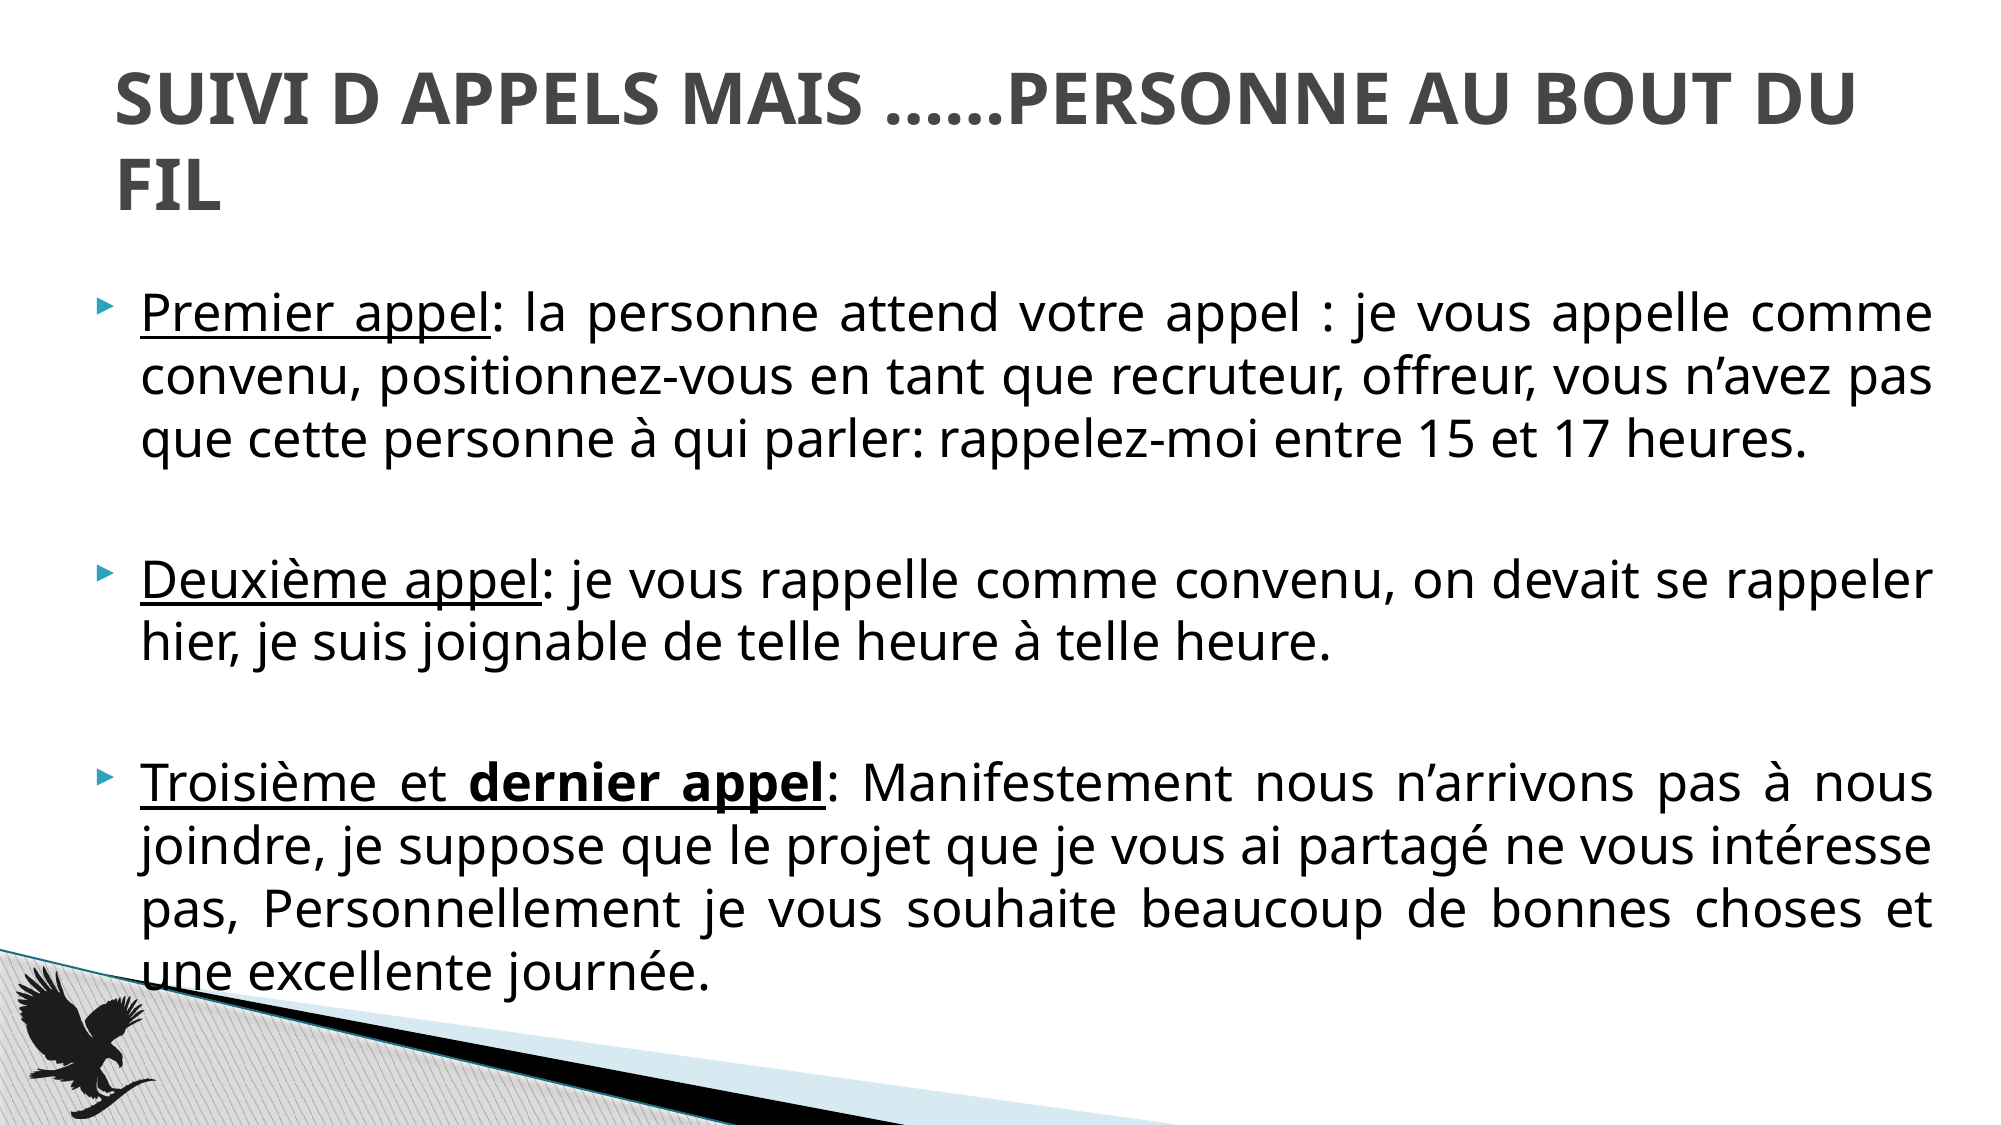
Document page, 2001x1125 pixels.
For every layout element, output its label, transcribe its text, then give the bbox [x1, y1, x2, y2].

list Premier appel: la personne attend votre appel : je vous appelle comme convenu, positionnez-vous en tant que recruteur, offreur, vous n’avez pas que cette personne à qui parler: rappelez-moi entre 15 et 17 heures. Deuxième appel: je vous rappelle comme convenu, on devait se rappeler hier, je suis joignable de telle heure à telle heure. Troisième et dernier appel: Manifestement nous n’arrivons pas à nous joindre, je suppose que le projet que je vous ai partagé ne vous intéresse pas, Personnellement je vous souhaite beaucoup de bonnes choses et une excellente journée. [65, 271, 1950, 1055]
title SUIVI D APPELS MAIS ……PERSONNE AU BOUT DU FIL [99, 45, 1900, 233]
picture [16, 966, 156, 1120]
